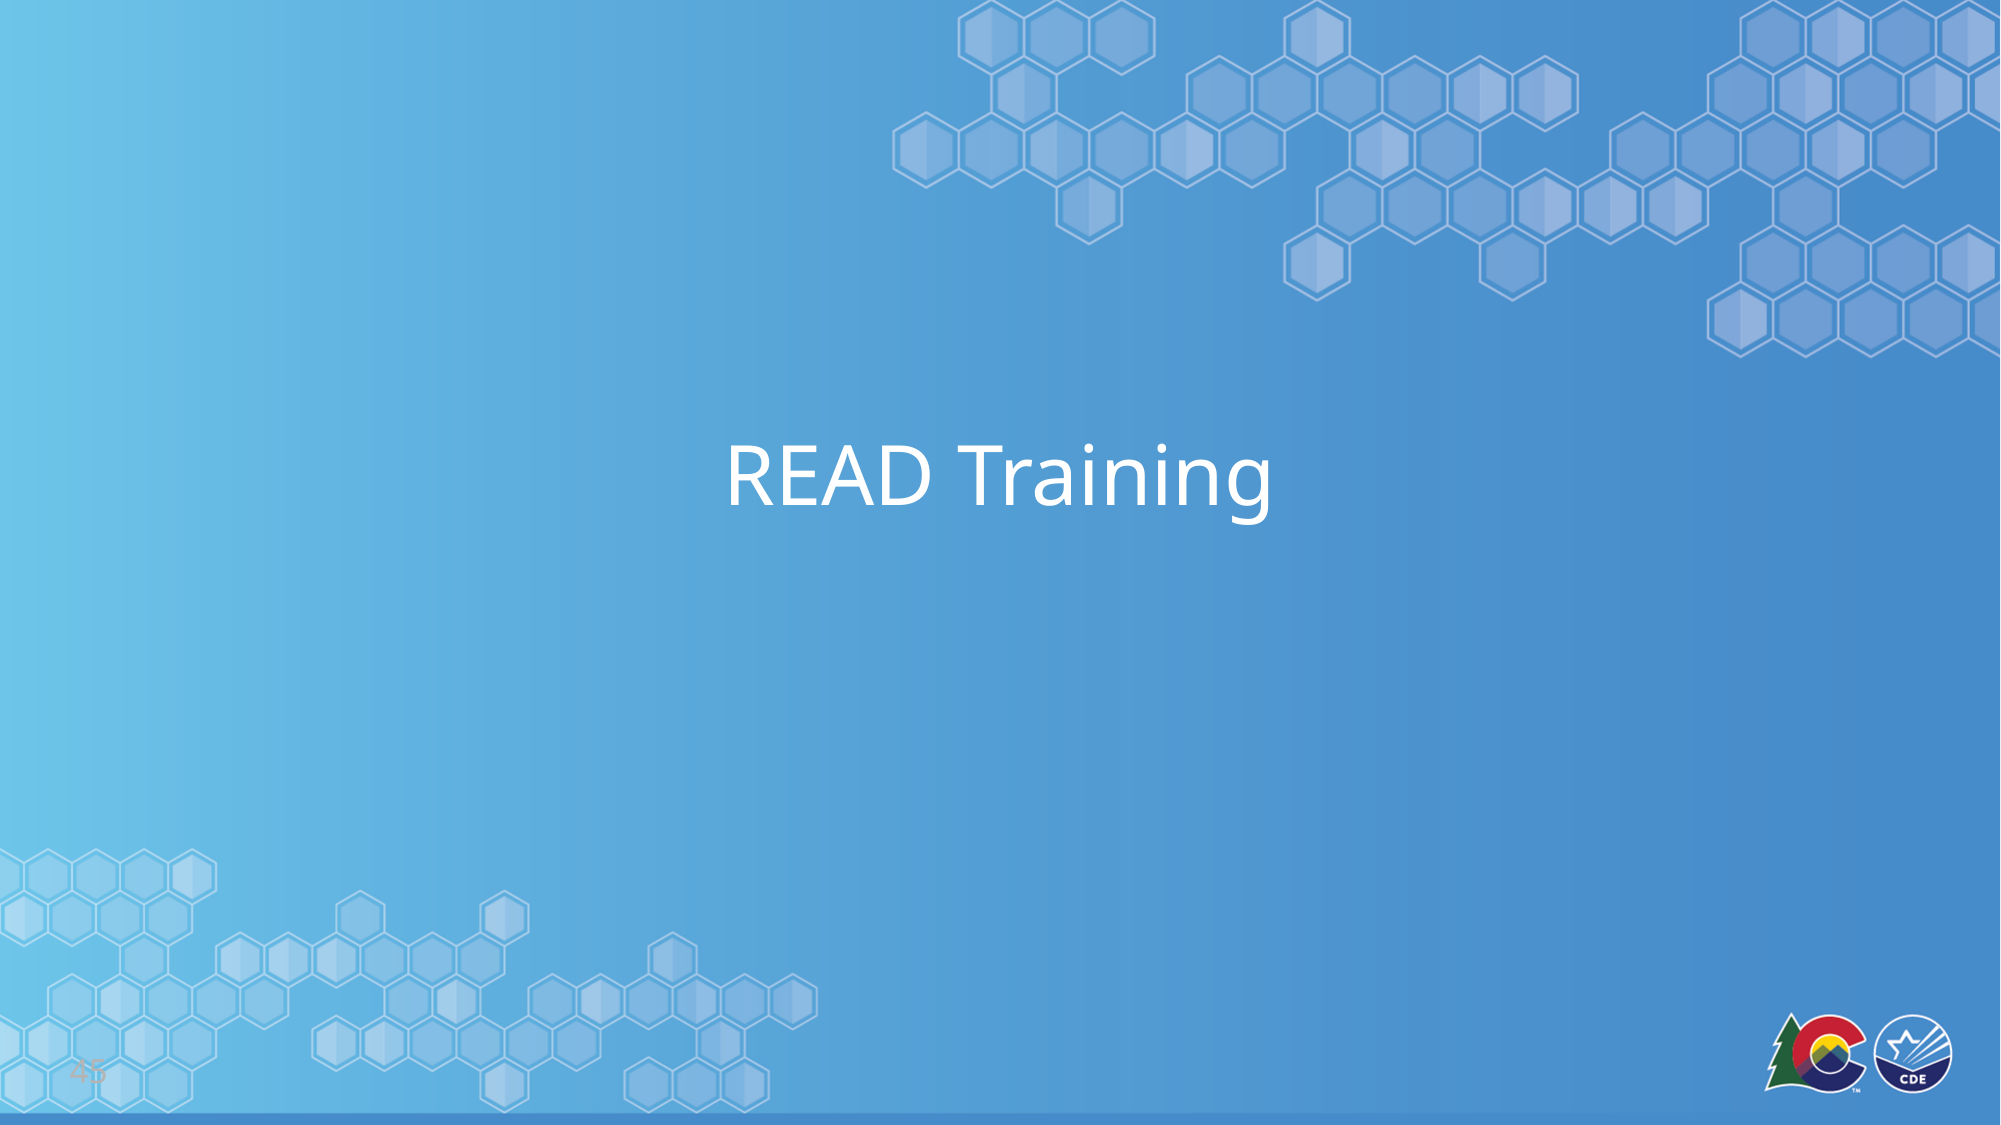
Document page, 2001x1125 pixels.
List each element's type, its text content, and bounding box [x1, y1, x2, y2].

title READ Training [0, 425, 2000, 600]
picture [0, 0, 2001, 1125]
slide_number 45 [54, 1042, 191, 1103]
